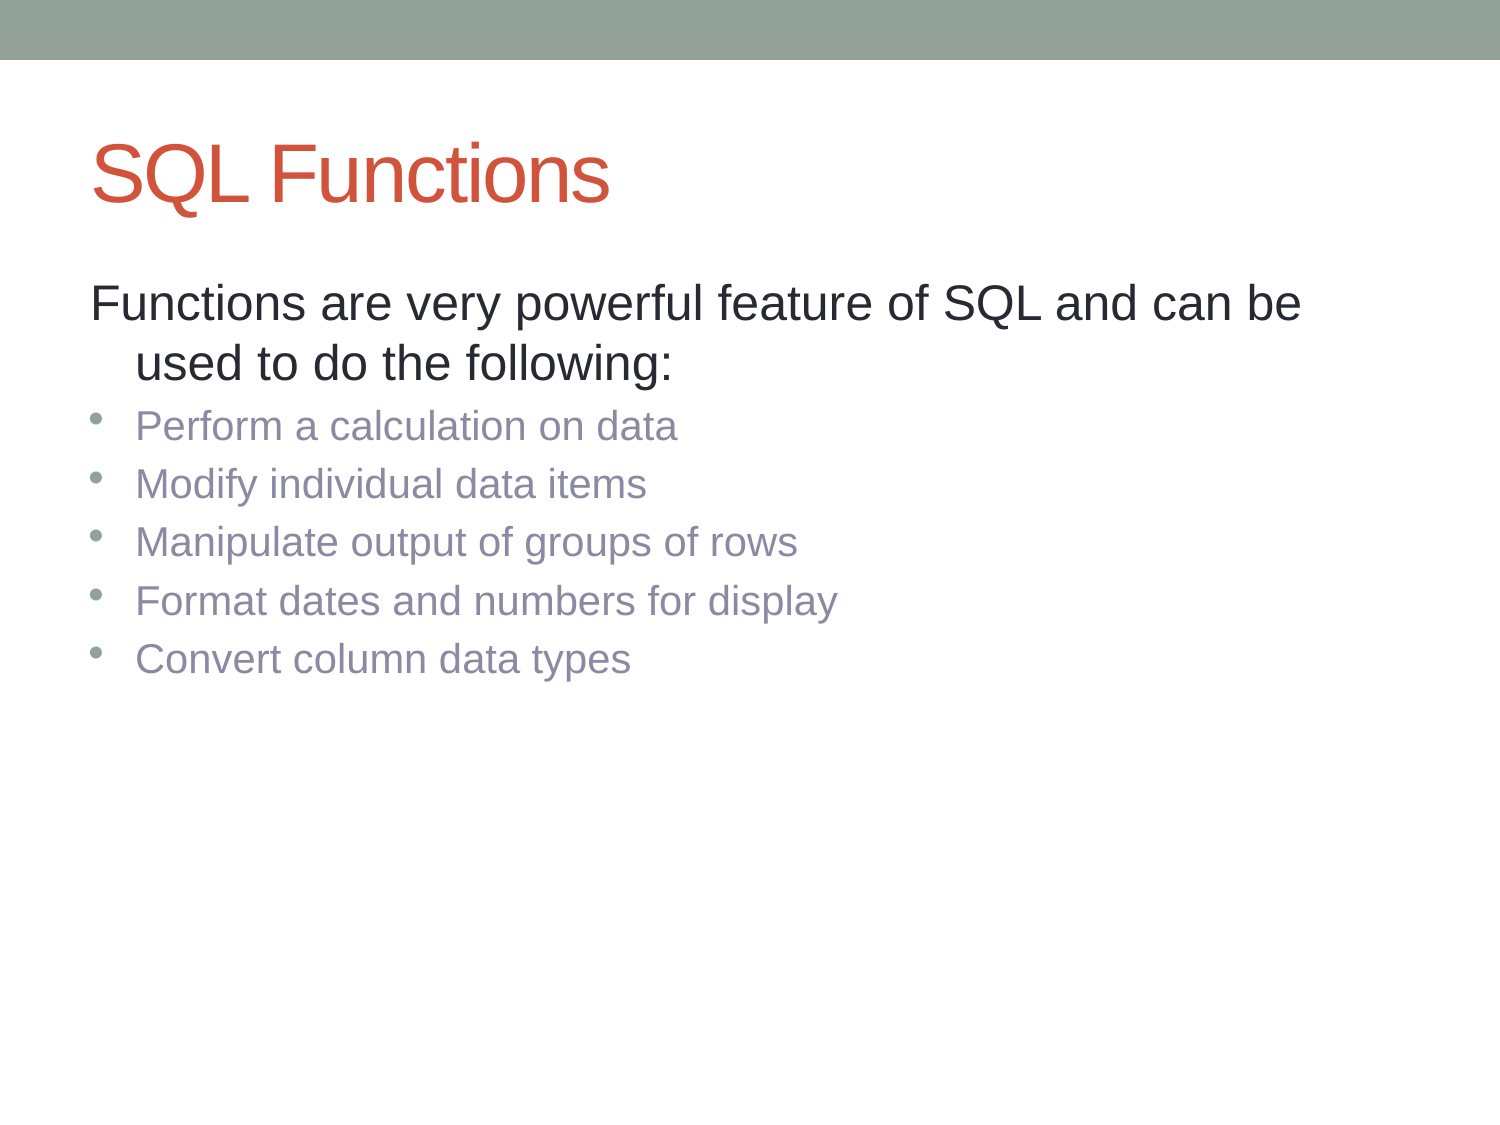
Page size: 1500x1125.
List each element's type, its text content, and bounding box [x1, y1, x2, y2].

title SQL Functions [75, 87, 1425, 250]
list Functions are very powerful feature of SQL and can be used to do the following: Perform a calculation on data Modify individual data items Manipulate output of groups of rows Format dates and numbers for display Convert column data types [75, 262, 1425, 1063]
